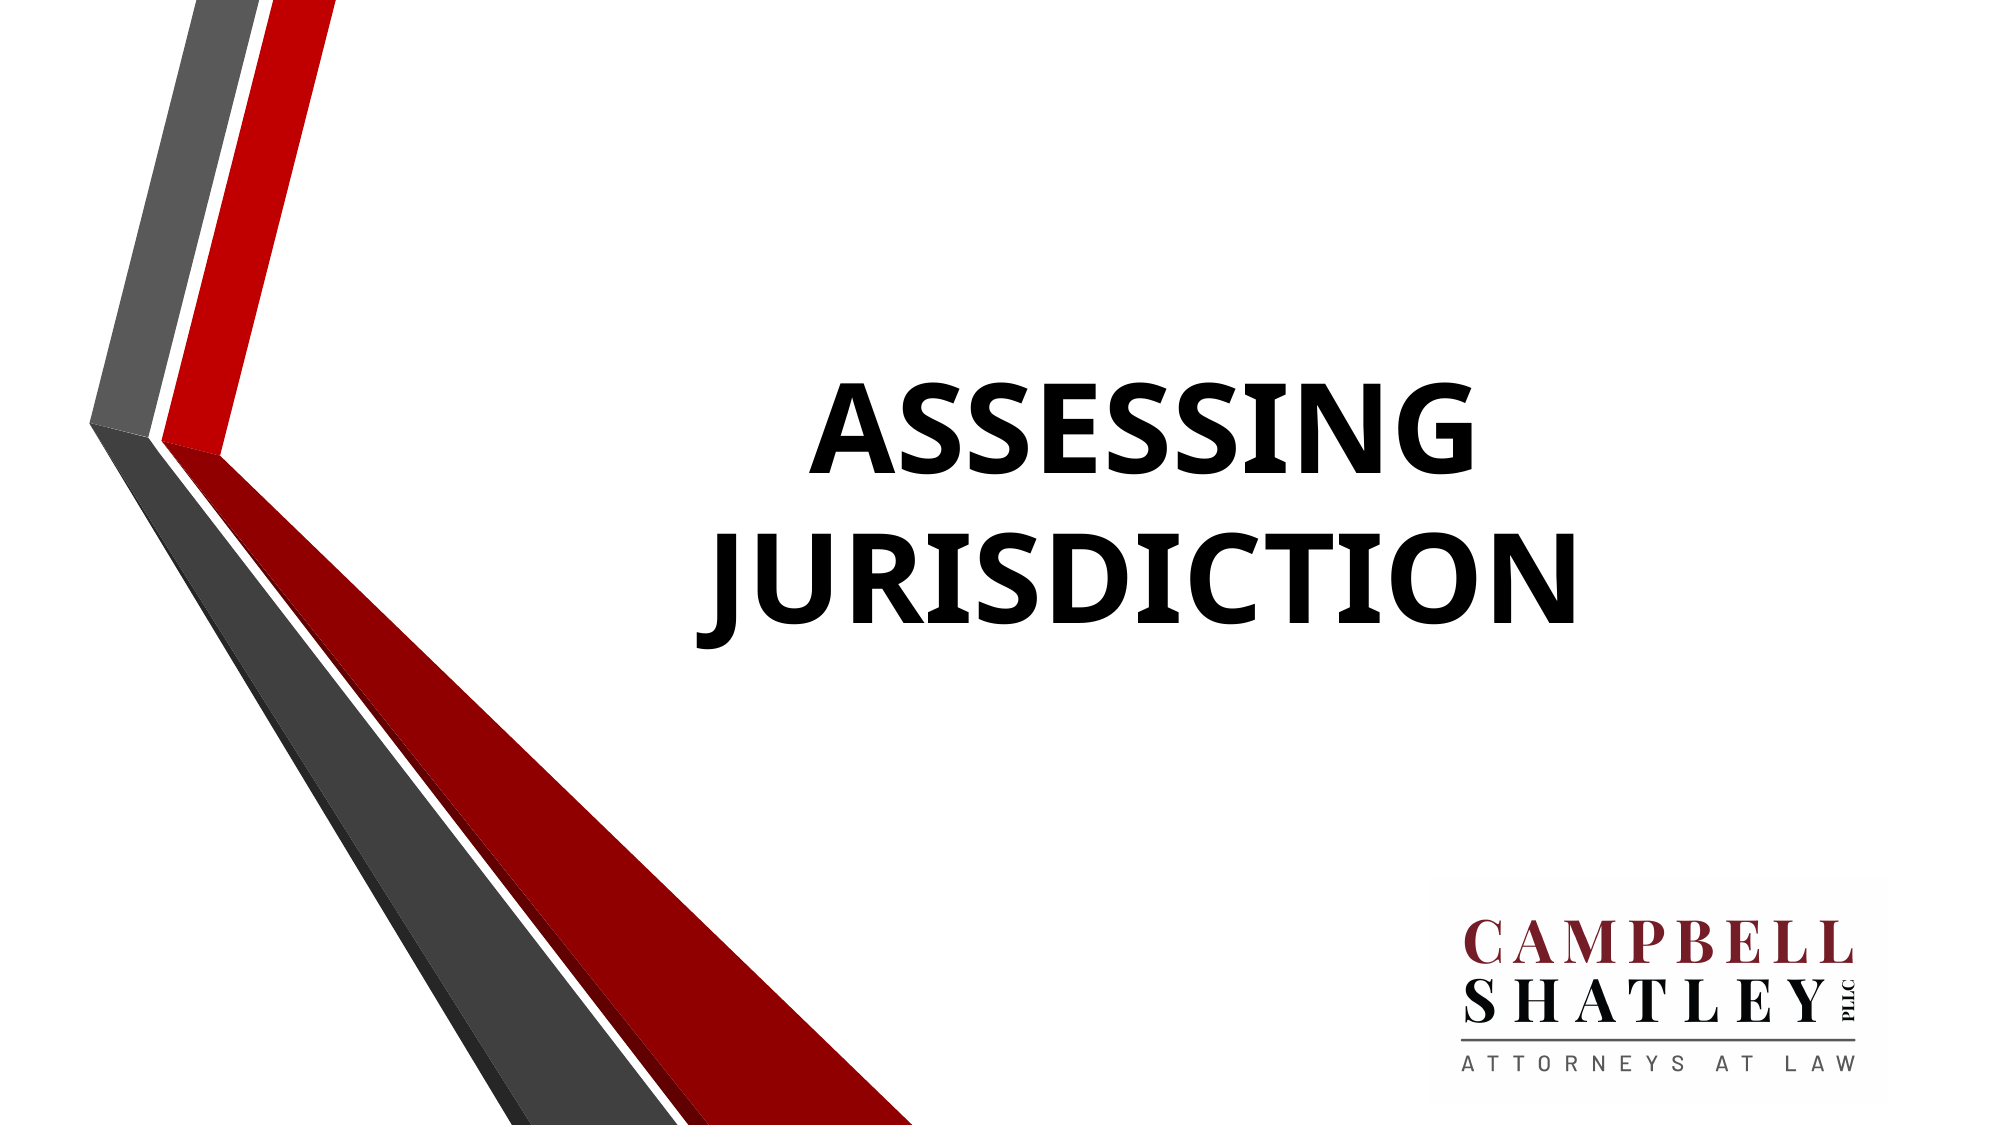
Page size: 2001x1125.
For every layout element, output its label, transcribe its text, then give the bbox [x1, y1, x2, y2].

picture [1429, 877, 1887, 1105]
title ASSESSING JURISDICTION [405, 226, 1887, 656]
